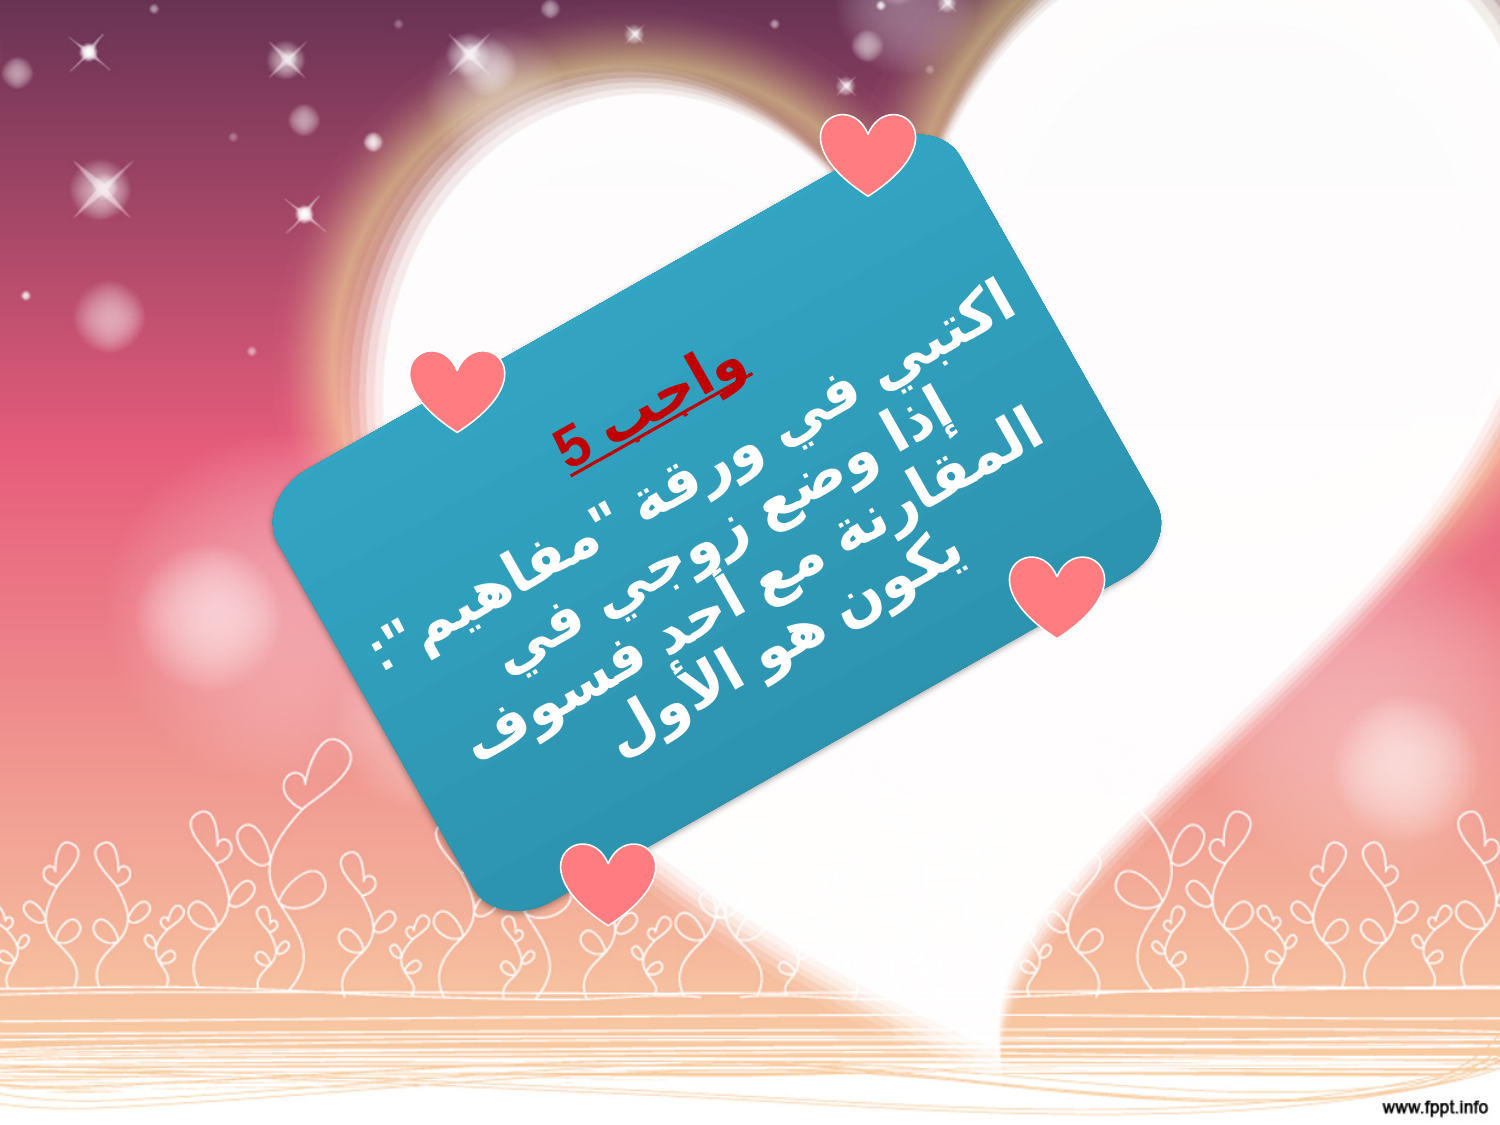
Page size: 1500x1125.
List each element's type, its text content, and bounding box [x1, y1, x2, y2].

text_box [1009, 557, 1105, 639]
text_box [409, 350, 505, 433]
picture [0, 0, 1500, 1125]
text_box [820, 114, 916, 197]
text_box واجب 5 اكتبي في ورقة "مفاهيم": إذا وضع زوجي في المقارنة مع أحد فسوف يكون هو الأول [272, 134, 1162, 911]
text_box [560, 844, 656, 926]
